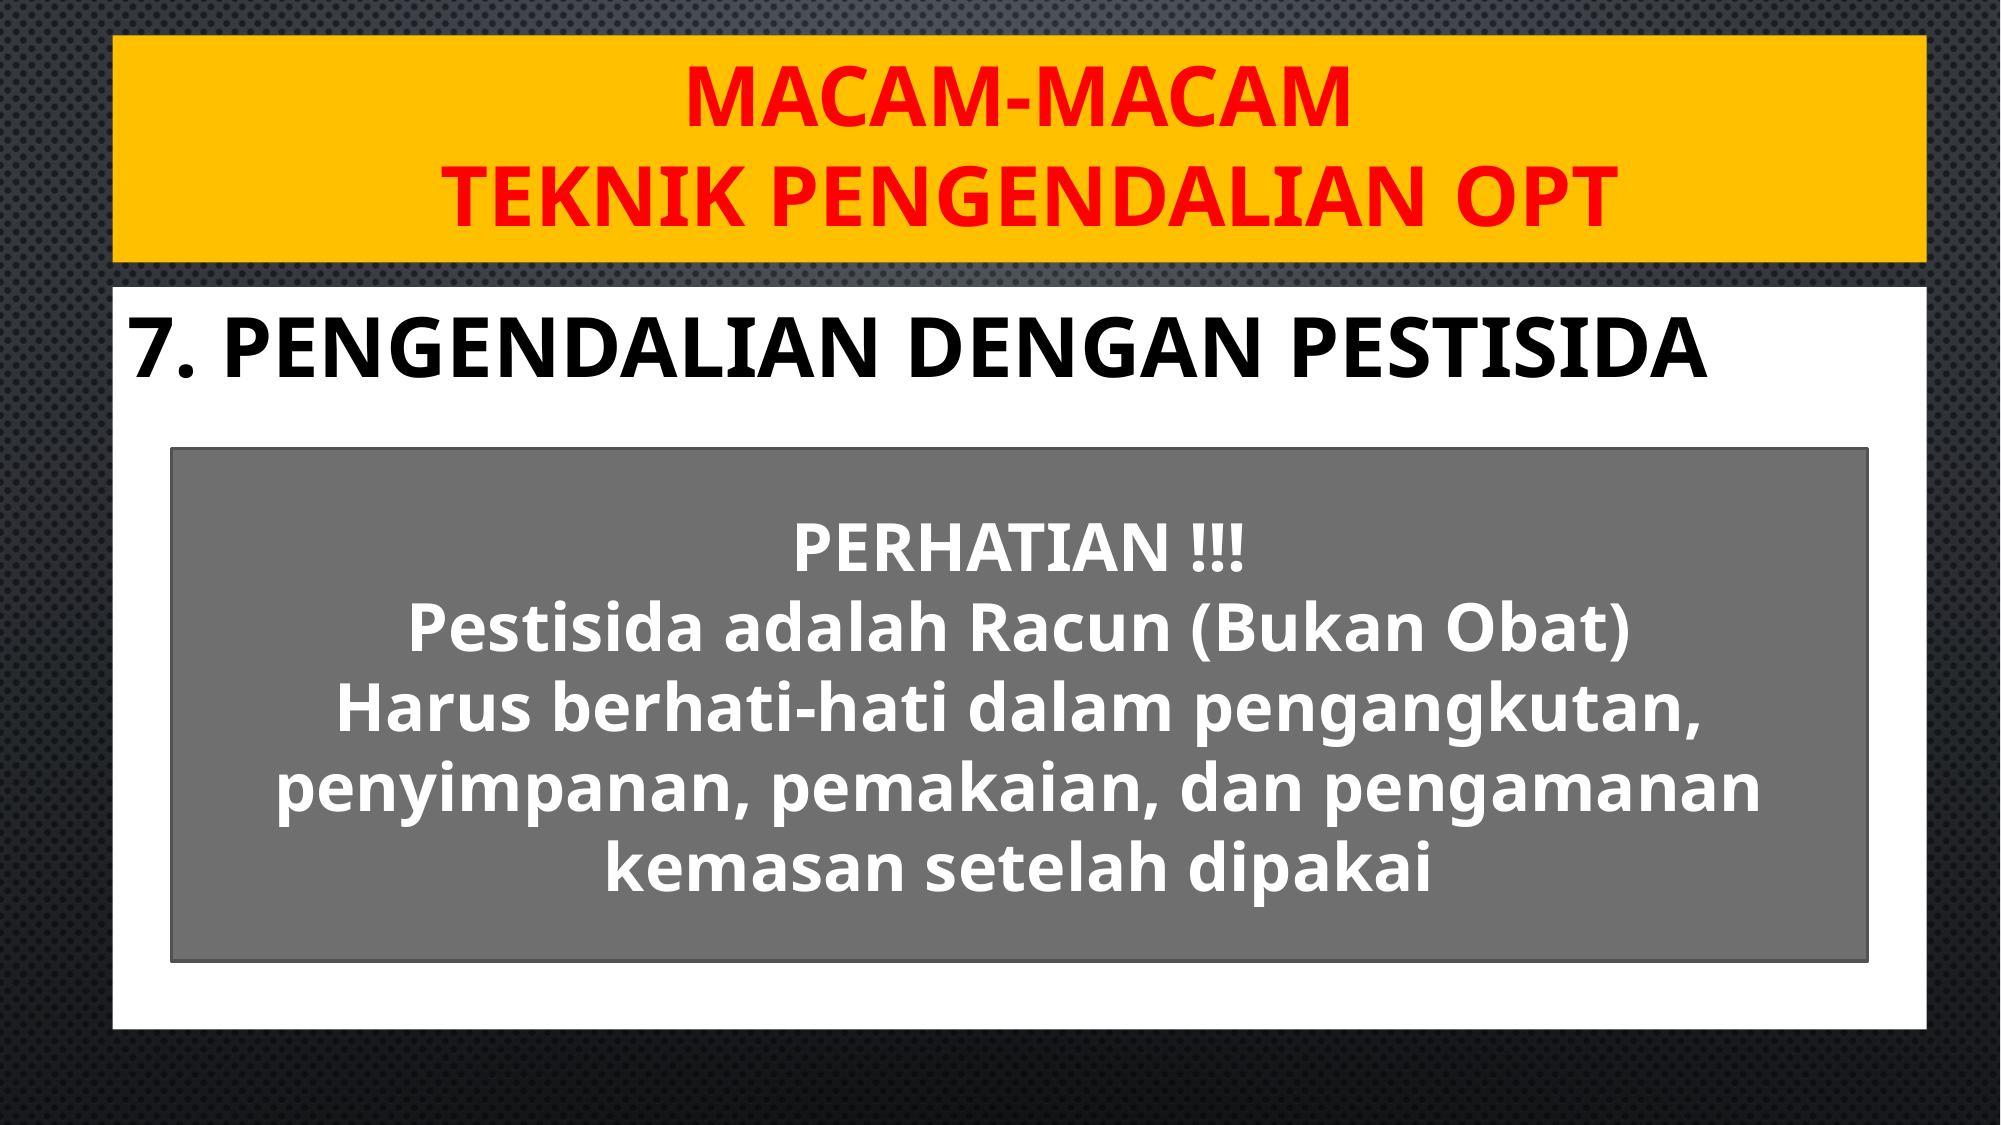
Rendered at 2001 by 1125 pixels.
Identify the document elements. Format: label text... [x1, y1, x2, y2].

text_box MACAM-MACAM TEKNIK PENGENDALIAN opt [112, 35, 1927, 263]
text_box PERHATIAN !!! Pestisida adalah Racun (Bukan Obat) Harus berhati-hati dalam pengangkutan, penyimpanan, pemakaian, dan pengamanan kemasan setelah dipakai [170, 447, 1869, 963]
text_box 7. Pengendalian dengan Pestisida [112, 287, 1927, 1030]
